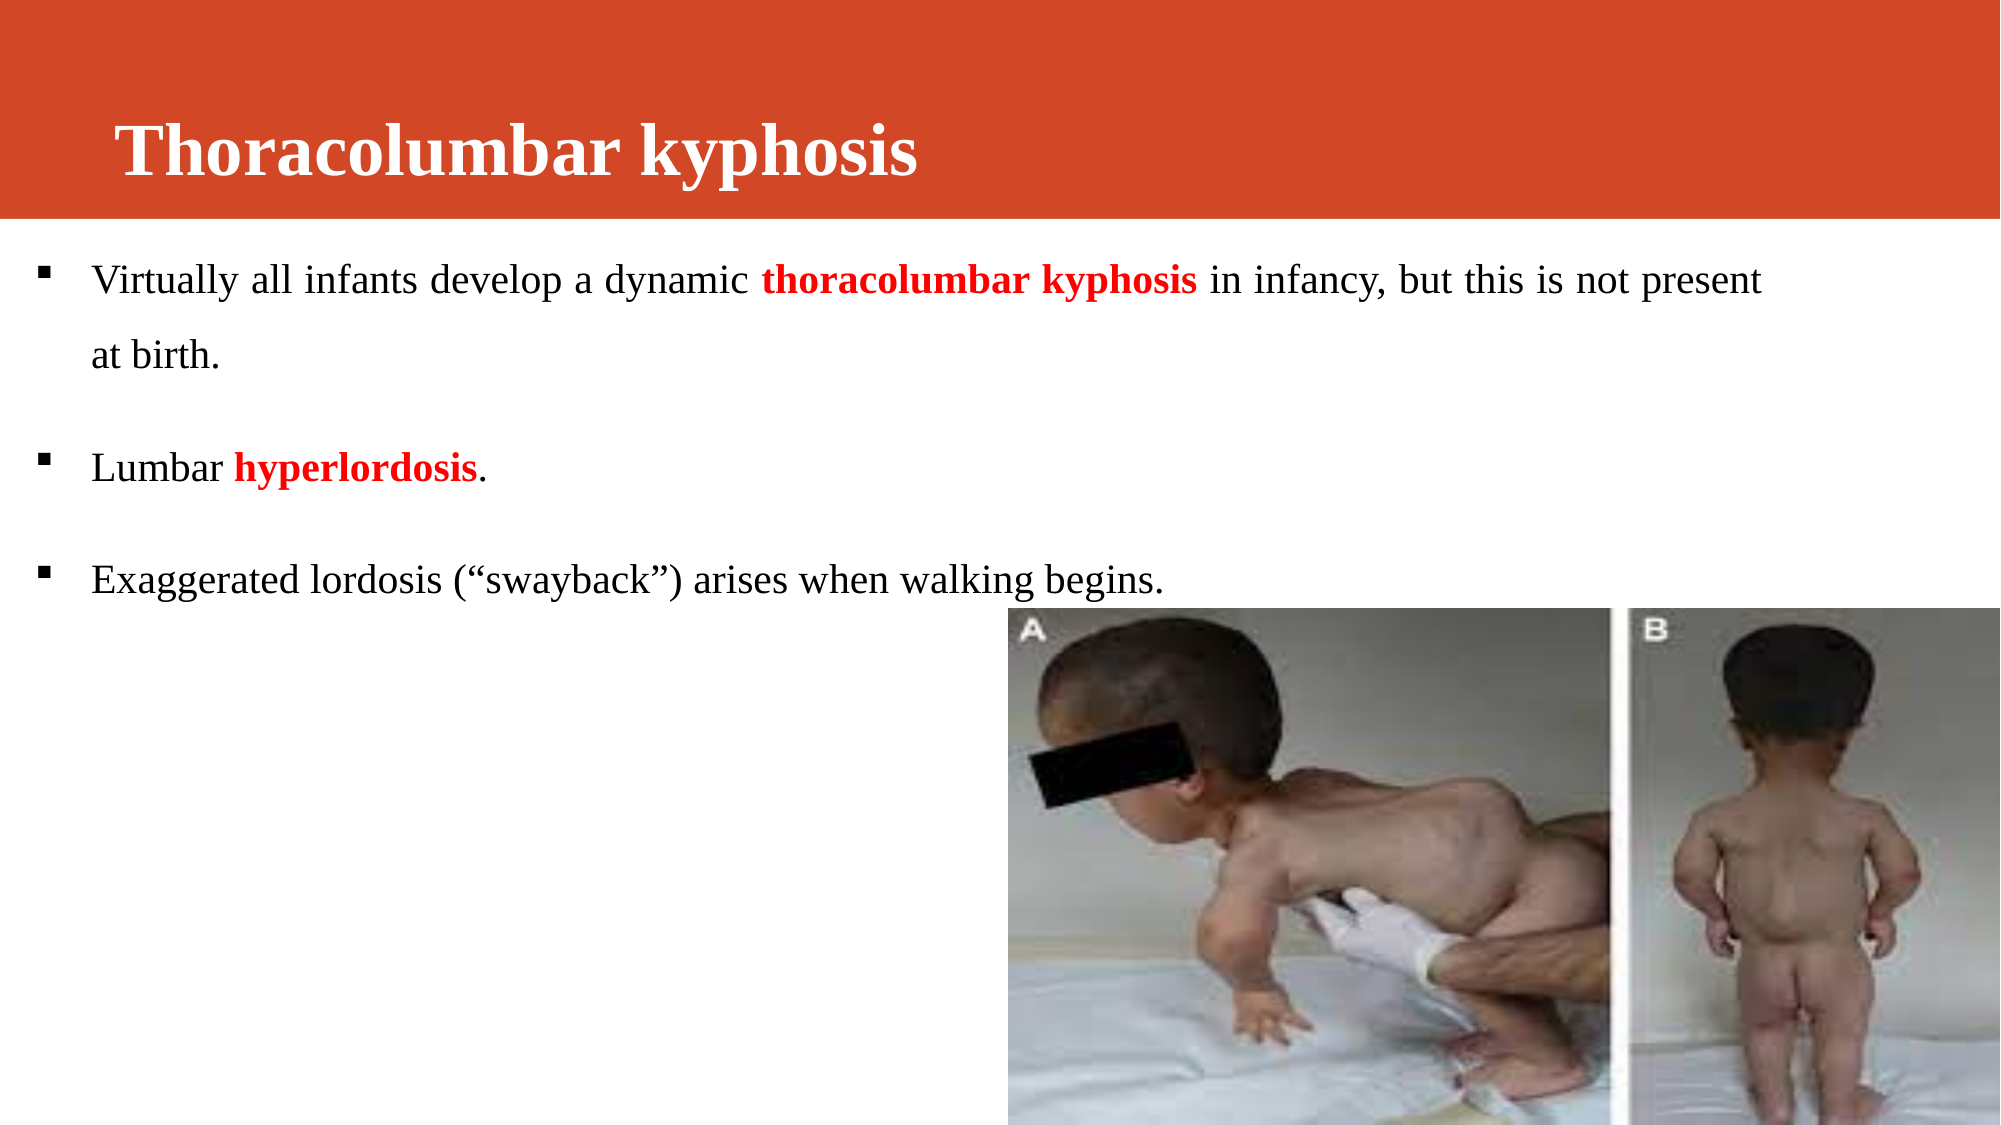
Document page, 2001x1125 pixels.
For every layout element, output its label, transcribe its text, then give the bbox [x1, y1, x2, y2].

title Thoracolumbar kyphosis [99, 0, 1863, 199]
picture [1008, 608, 2000, 1125]
list Virtually all infants develop a dynamic thoracolumbar kyphosis in infancy, but this is not present at birth. Lumbar hyperlordosis. Exaggerated lordosis (“swayback”) arises when walking begins. [19, 219, 1778, 1125]
